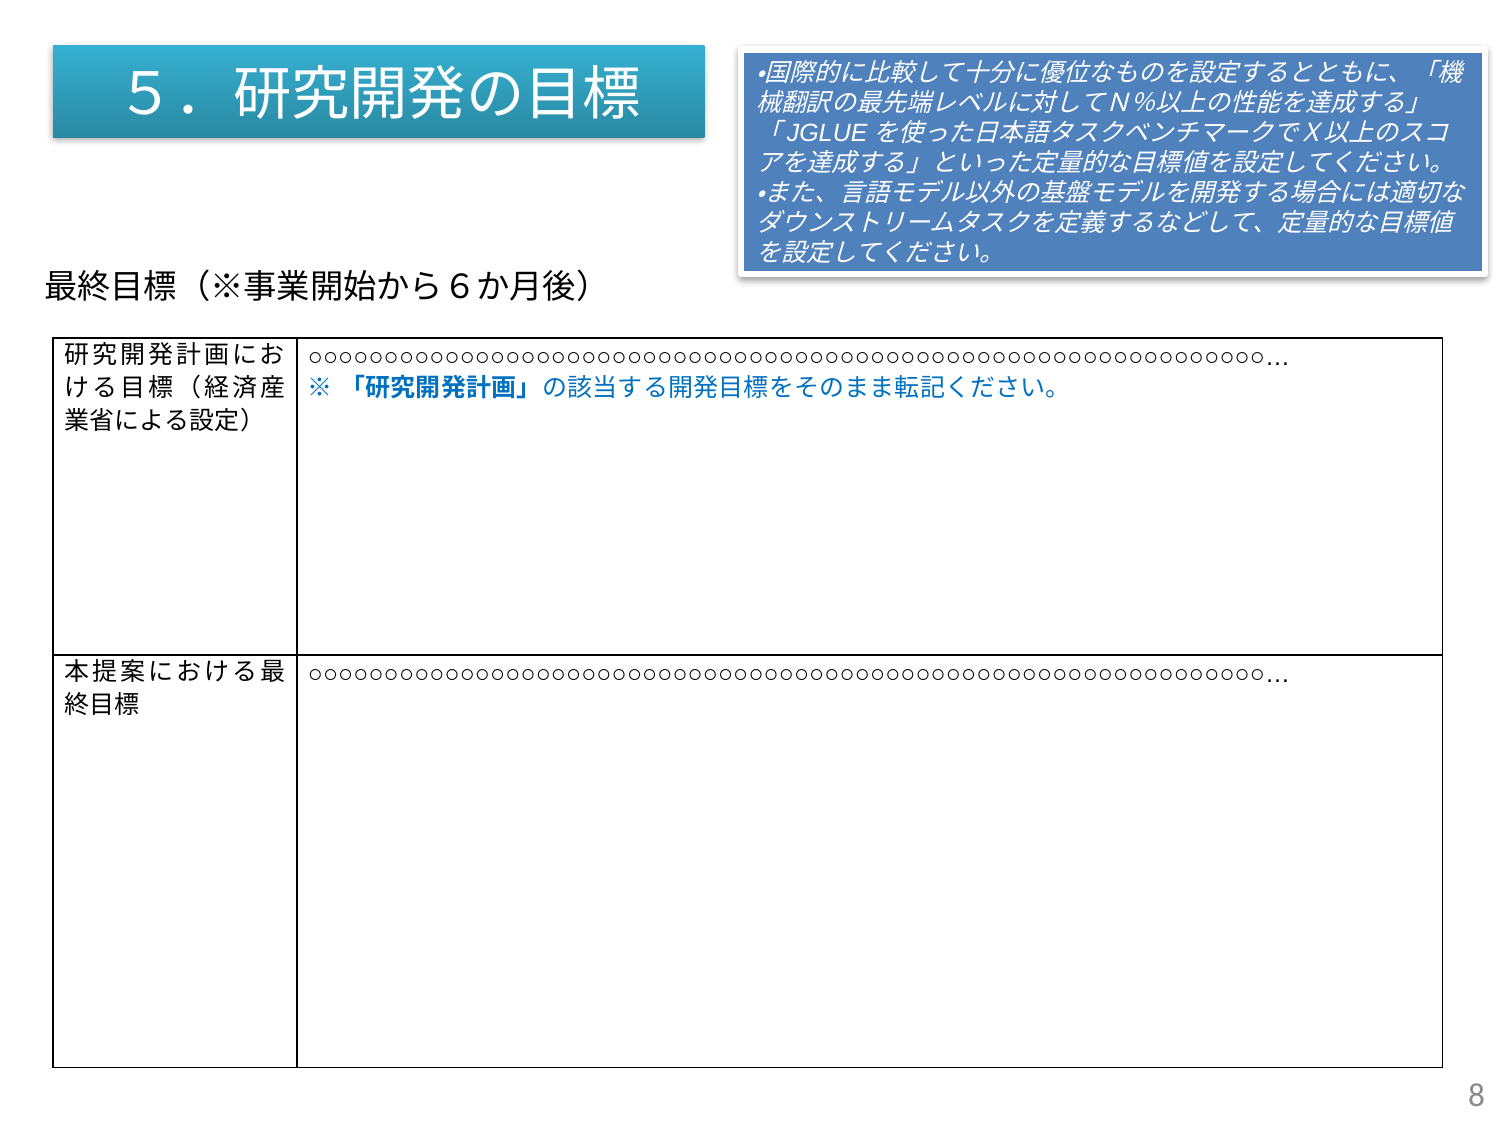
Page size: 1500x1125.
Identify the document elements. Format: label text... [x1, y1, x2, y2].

text_box ・国際的に比較して十分に優位なものを設定するとともに、「機械翻訳の最先端レベルに対してＮ％以上の性能を達成する」「JGLUEを使った日本語タスクベンチマークでＸ以上のスコアを達成する」といった定量的な目標値を設定してください。 ・また、言語モデル以外の基盤モデルを開発する場合には適切なダウンストリームタスクを定義するなどして、定量的な目標値を設定してください。 [738, 46, 1488, 277]
slide_number 8 [1149, 1063, 1500, 1124]
text_box 最終目標（※事業開始から６か月後） [29, 257, 1443, 313]
table_cell ○○○○○○○○○○○○○○○○○○○○○○○○○○○○○○○○○○○○○○○○○○○○○○○○○○○○○○○○○○○○○○○… [298, 656, 1442, 1067]
table_cell 本提案における最終目標 [54, 656, 296, 1067]
title ５．研究開発の目標 [53, 45, 705, 138]
table_header ○○○○○○○○○○○○○○○○○○○○○○○○○○○○○○○○○○○○○○○○○○○○○○○○○○○○○○○○○○○○○○○… ※「研究開発計画」の該当する開発目標をそのまま転記ください。 [298, 339, 1442, 654]
table_header 研究開発計画における目標（経済産業省による設定） [54, 339, 296, 654]
